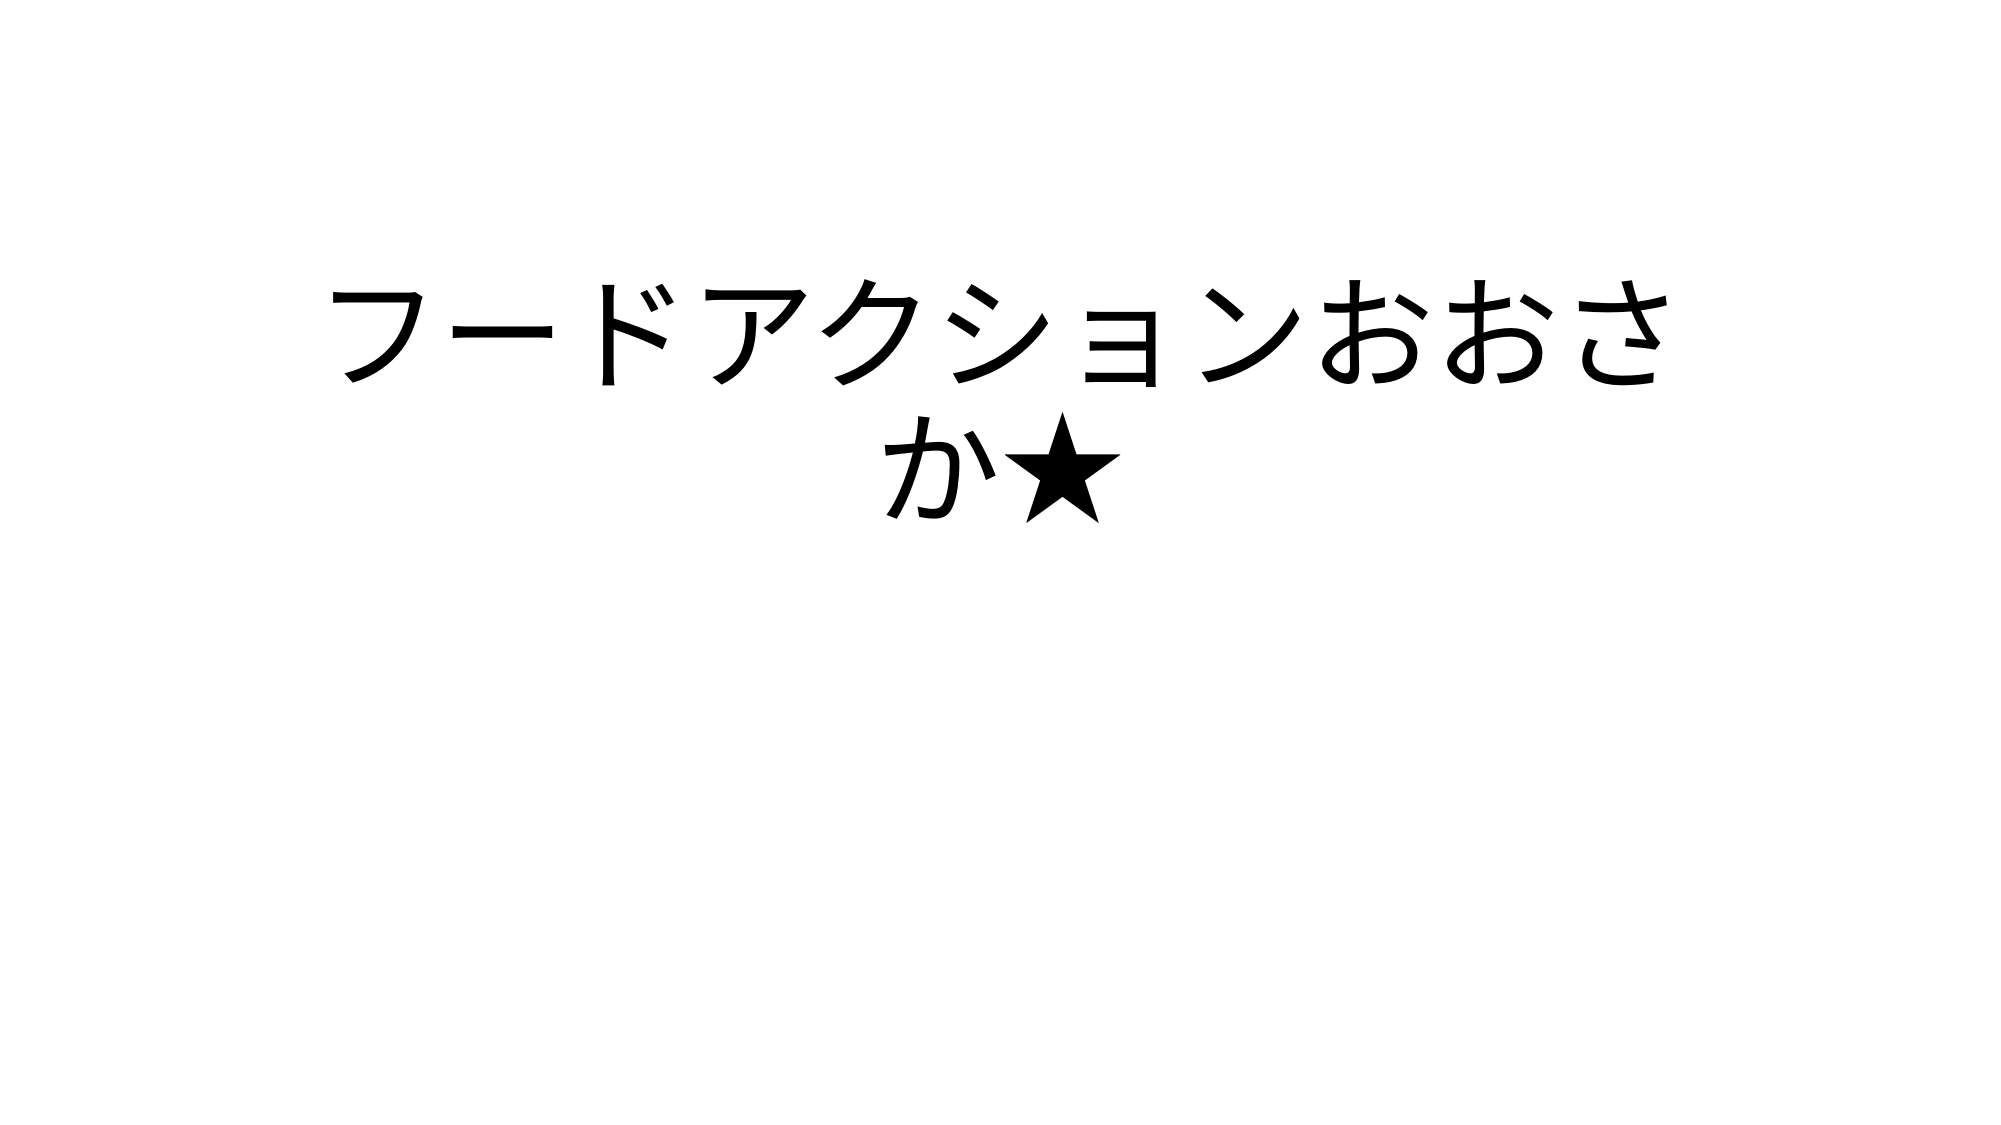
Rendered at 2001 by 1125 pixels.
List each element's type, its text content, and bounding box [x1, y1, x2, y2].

title フードアクションおおさか★ [249, 158, 1750, 550]
